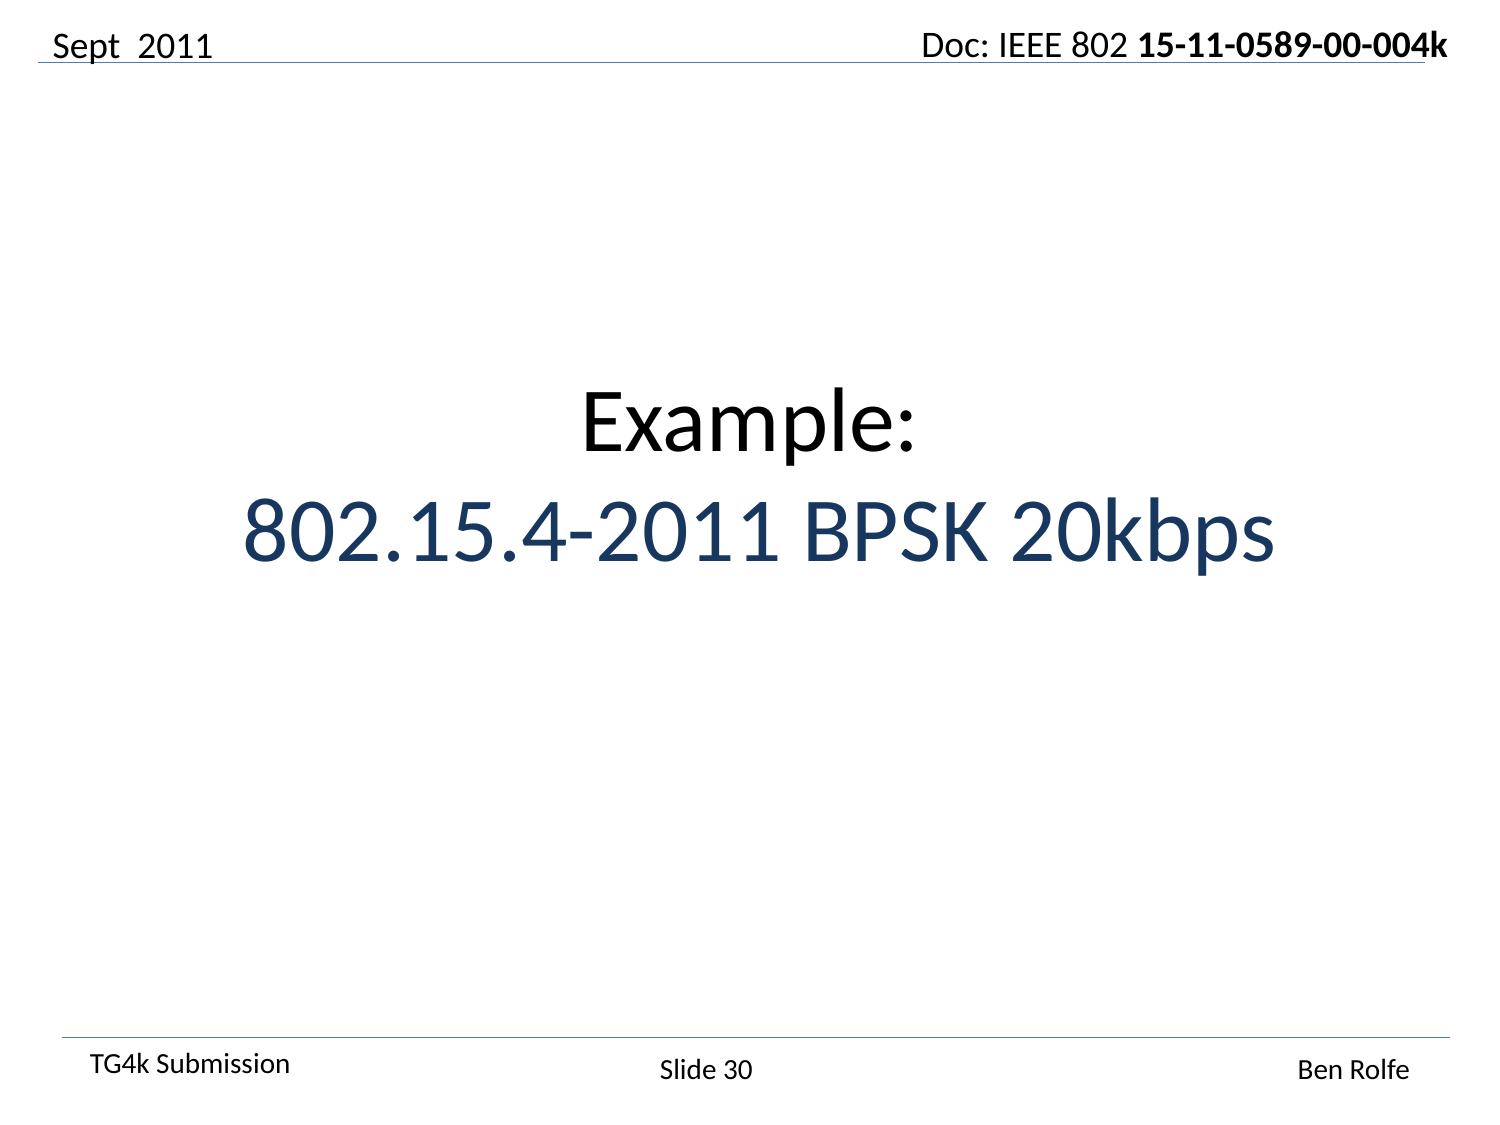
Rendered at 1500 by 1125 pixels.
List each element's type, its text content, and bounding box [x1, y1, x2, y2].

title Example: 802.15.4-2011 BPSK 20kbps [112, 349, 1388, 591]
slide_number Slide 30 [512, 1037, 900, 1098]
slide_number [37, 12, 388, 75]
footer Ben Rolfe [950, 1037, 1425, 1098]
